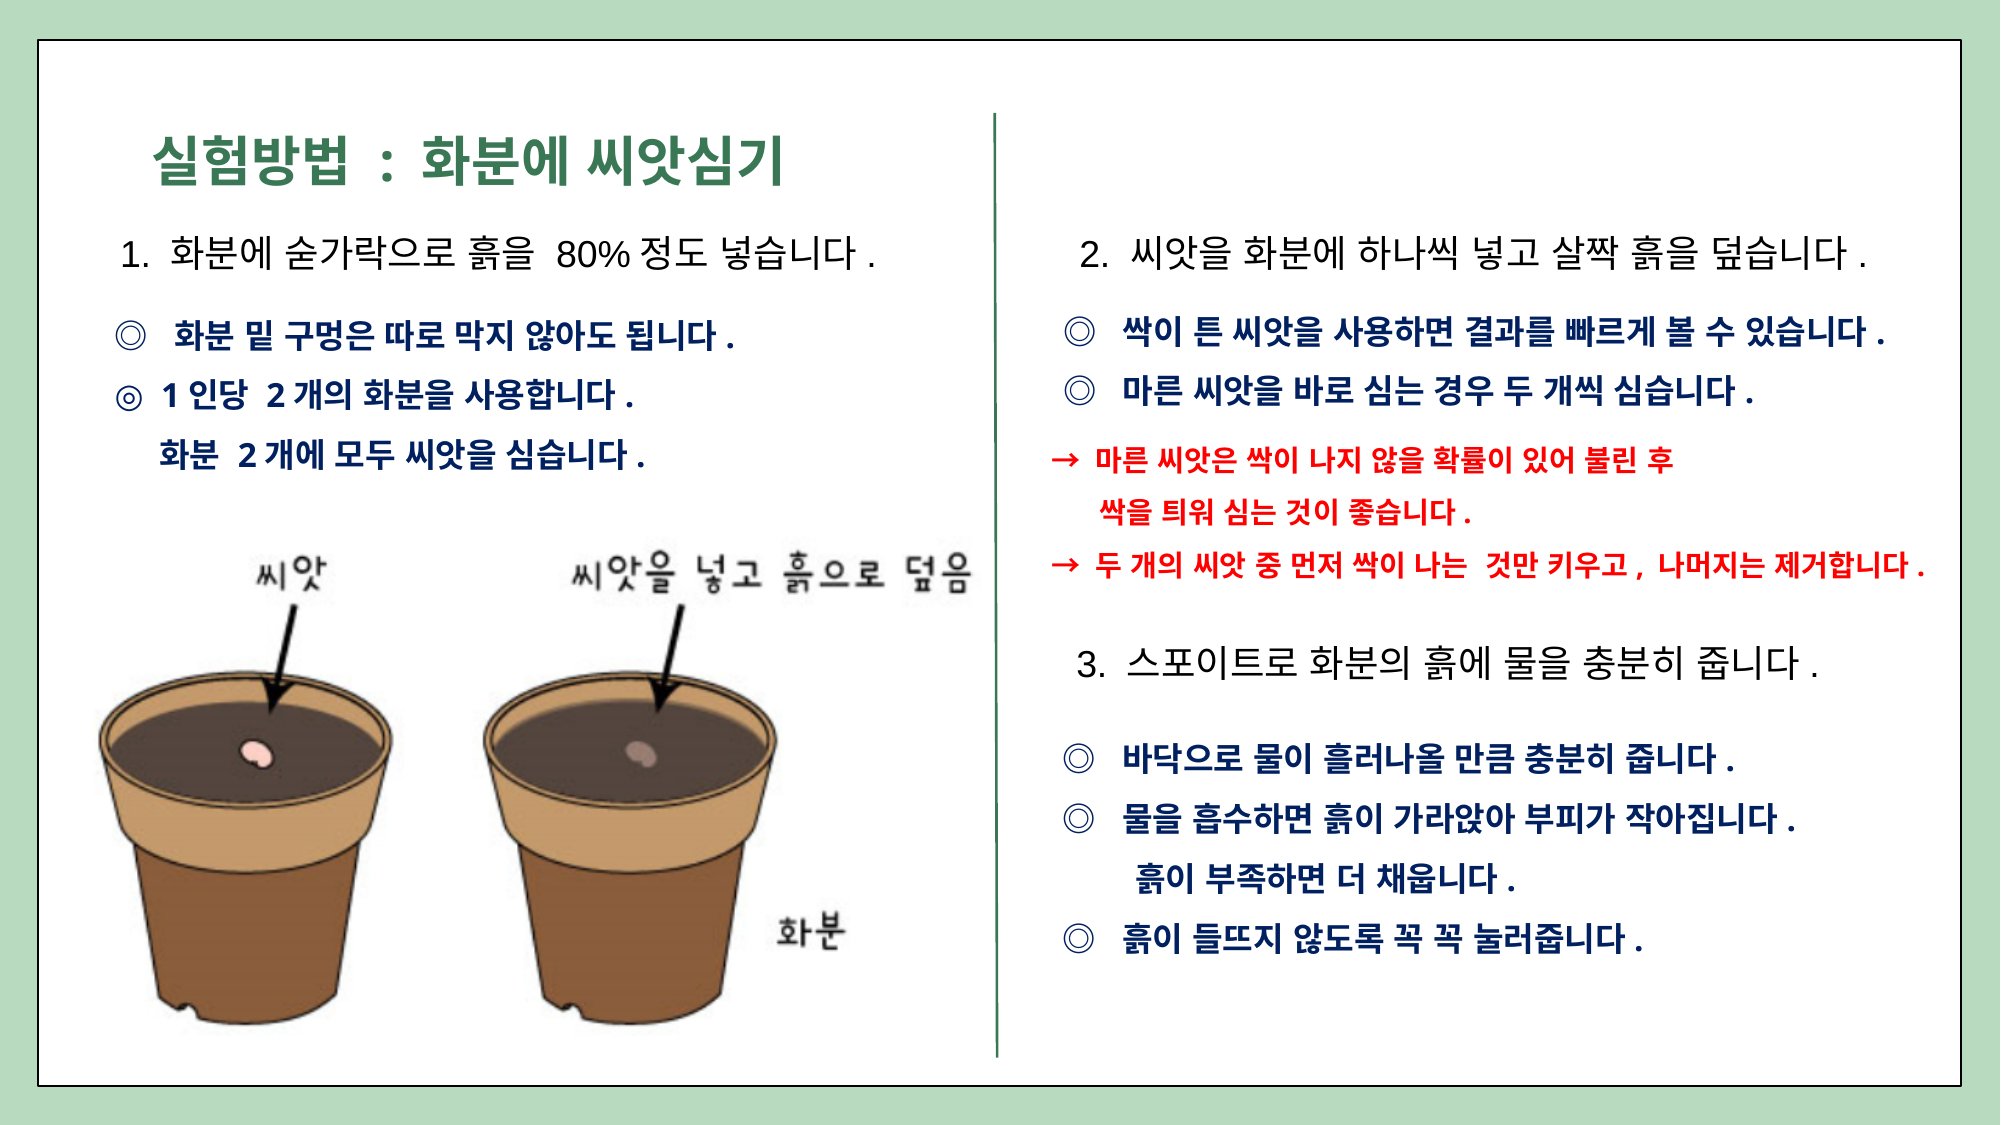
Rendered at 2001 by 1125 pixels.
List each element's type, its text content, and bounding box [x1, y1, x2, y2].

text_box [994, 112, 998, 1058]
text_box → 마른 씨앗은 싹이 나지 않을 확률이 있어 불린 후 싹을 틔워 심는 것이 좋습니다. → 두 개의 씨앗 중 먼저 싹이 나는 것만 키우고, 나머지는 제거합니다. [1036, 417, 1941, 590]
text_box 3. 스포이트로 화분의 흙에 물을 충분히 줍니다. [1061, 632, 1835, 693]
text_box ◎ 싹이 튼 씨앗을 사용하면 결과를 빠르게 볼 수 있습니다. ◎ 마른 씨앗을 바로 심는 경우 두 개씩 심습니다. [1048, 283, 1901, 417]
text_box ◎ 바닥으로 물이 흘러나올 만큼 충분히 줍니다. ◎ 물을 흡수하면 흙이 가라앉아 부피가 작아집니다. 흙이 부족하면 더 채웁니다. ◎ 흙이 들뜨지 않도록 꼭 꼭 눌러줍니다. [1047, 710, 1820, 966]
text_box 2. 씨앗을 화분에 하나씩 넣고 살짝 흙을 덮습니다. [1064, 223, 1884, 283]
text_box ◎ 화분 밑 구멍은 따로 막지 않아도 됩니다. ◎ 1인당 2개의 화분을 사용합니다. 화분 2개에 모두 씨앗을 심습니다. [99, 287, 751, 482]
picture [86, 520, 983, 1036]
text_box 실험방법 : 화분에 씨앗심기 [136, 112, 952, 185]
text_box 1. 화분에 숟가락으로 흙을 80%정도 넣습니다. [105, 223, 892, 283]
